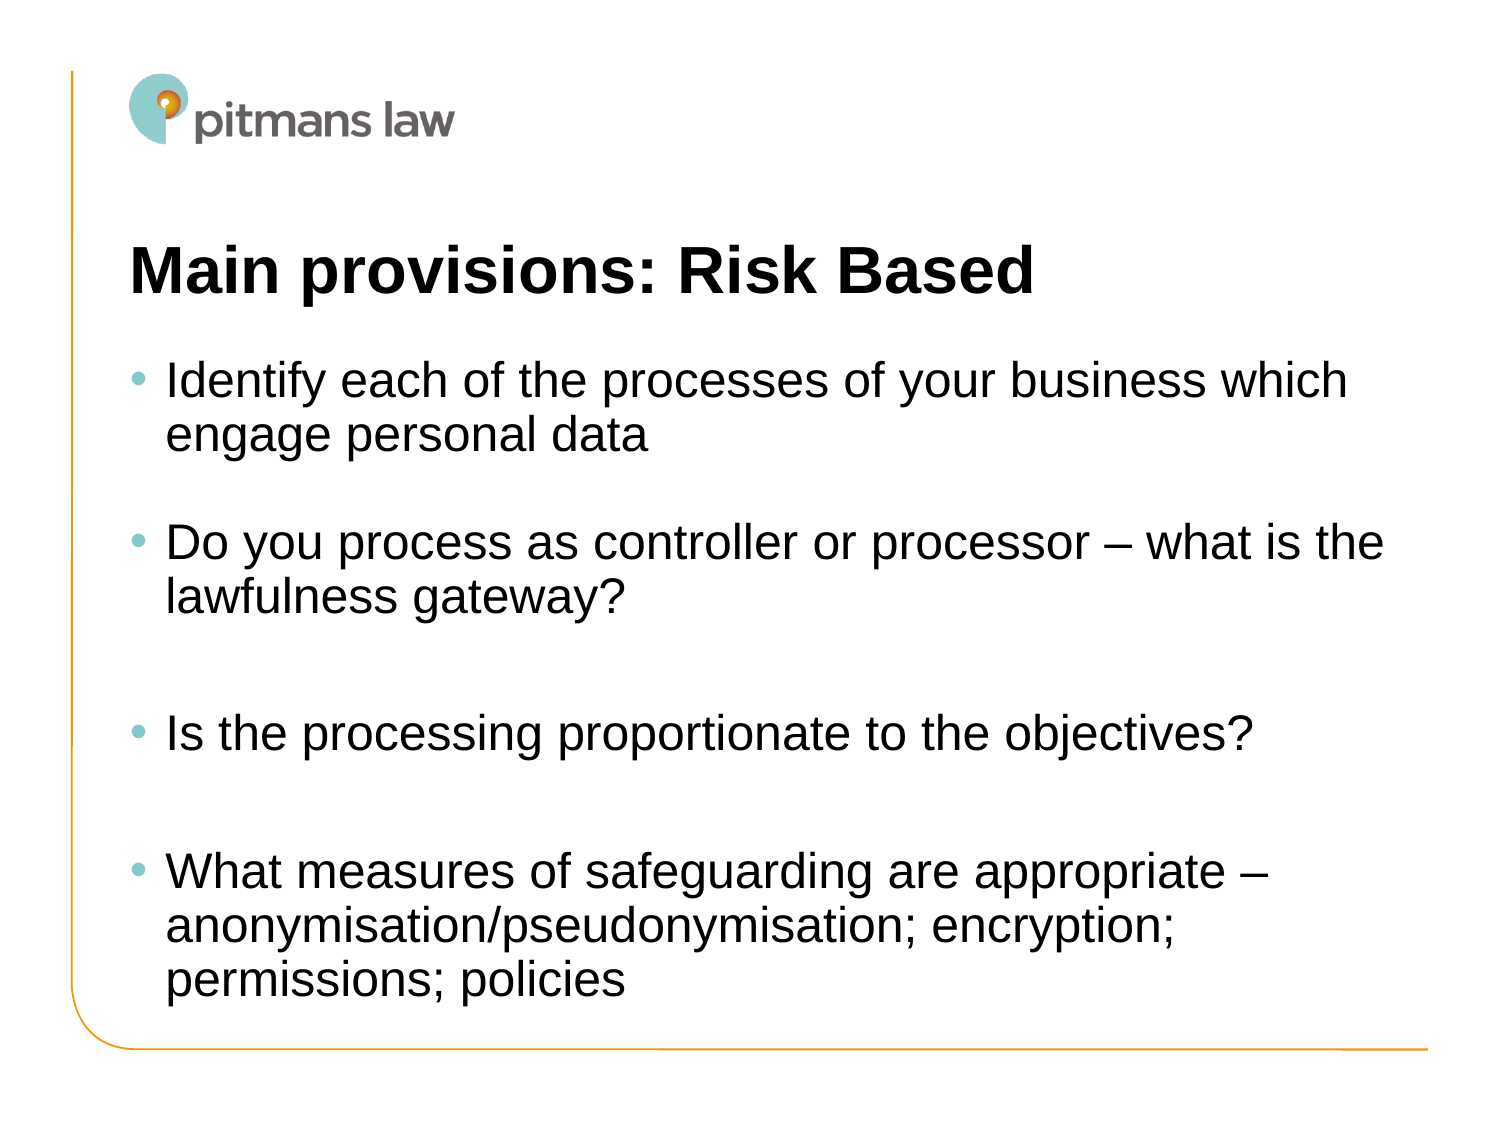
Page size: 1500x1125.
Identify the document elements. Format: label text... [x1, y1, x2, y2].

list Identify each of the processes of your business which engage personal data Do you process as controller or processor – what is the lawfulness gateway? Is the processing proportionate to the objectives? What measures of safeguarding are appropriate – anonymisation/pseudonymisation; encryption; permissions; policies [129, 354, 1428, 994]
picture [129, 70, 455, 148]
title Main provisions: Risk Based [129, 236, 1428, 354]
